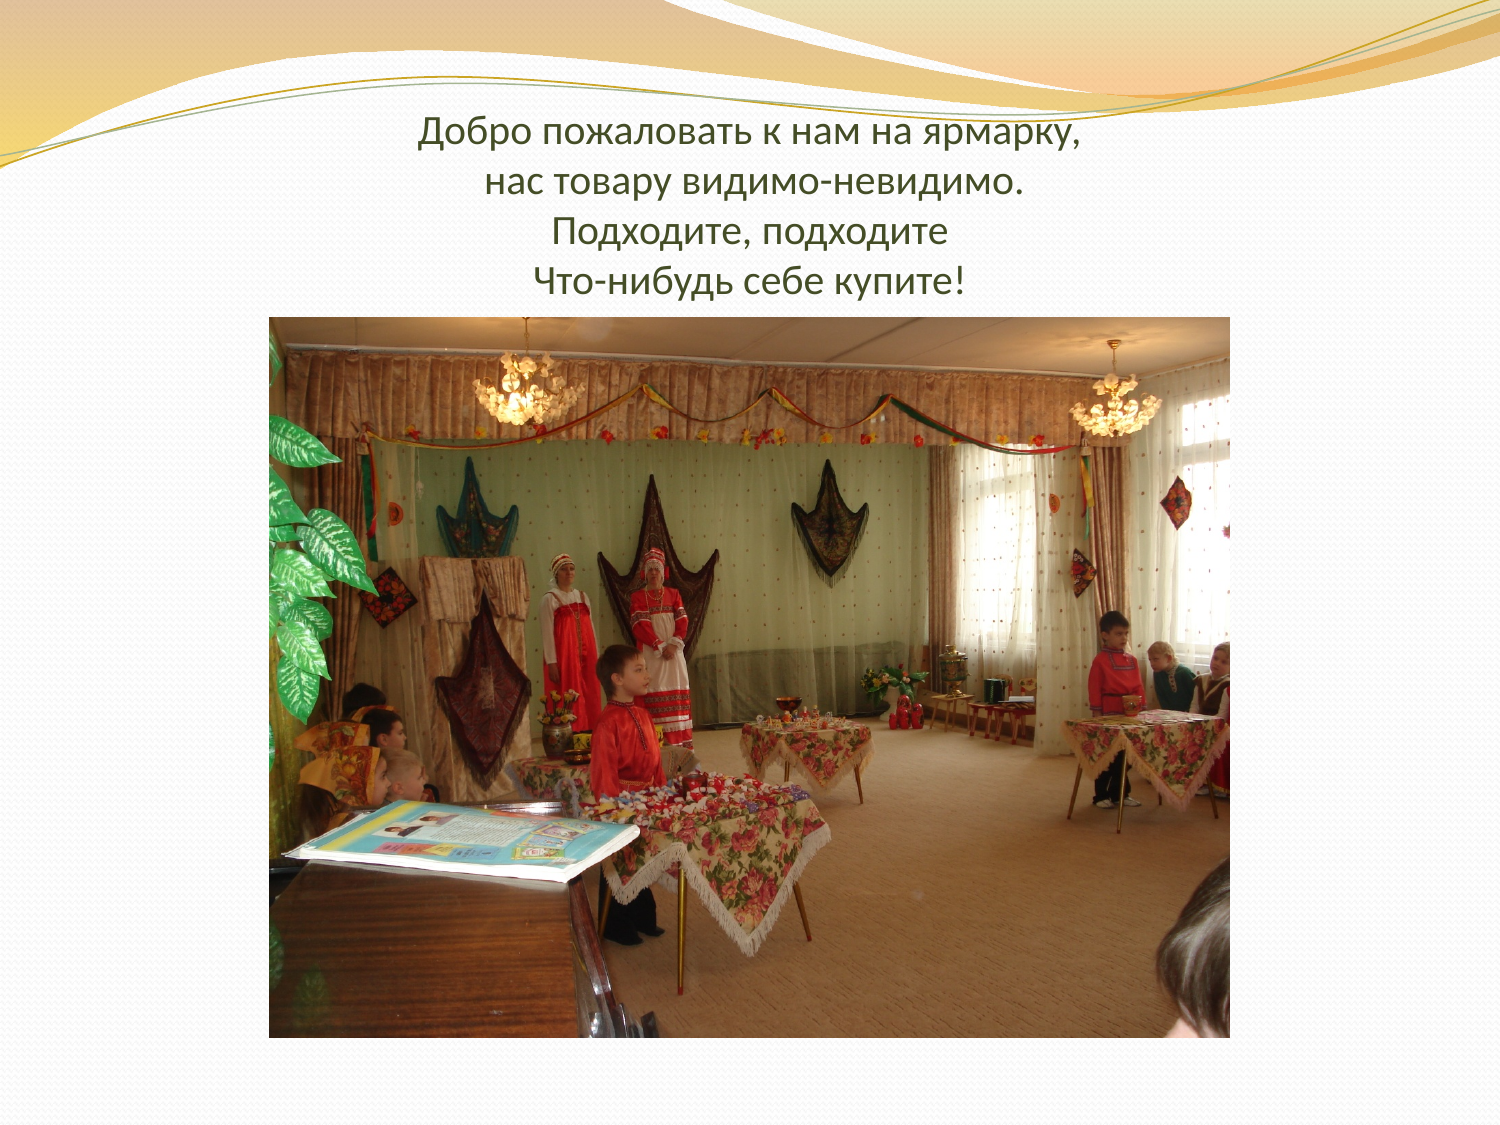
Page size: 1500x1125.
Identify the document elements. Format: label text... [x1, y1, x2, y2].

title Добро пожаловать к нам на ярмарку, нас товару видимо-невидимо. Подходите, подходите Что-нибудь себе купите! [75, 30, 1425, 303]
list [269, 317, 1231, 1038]
